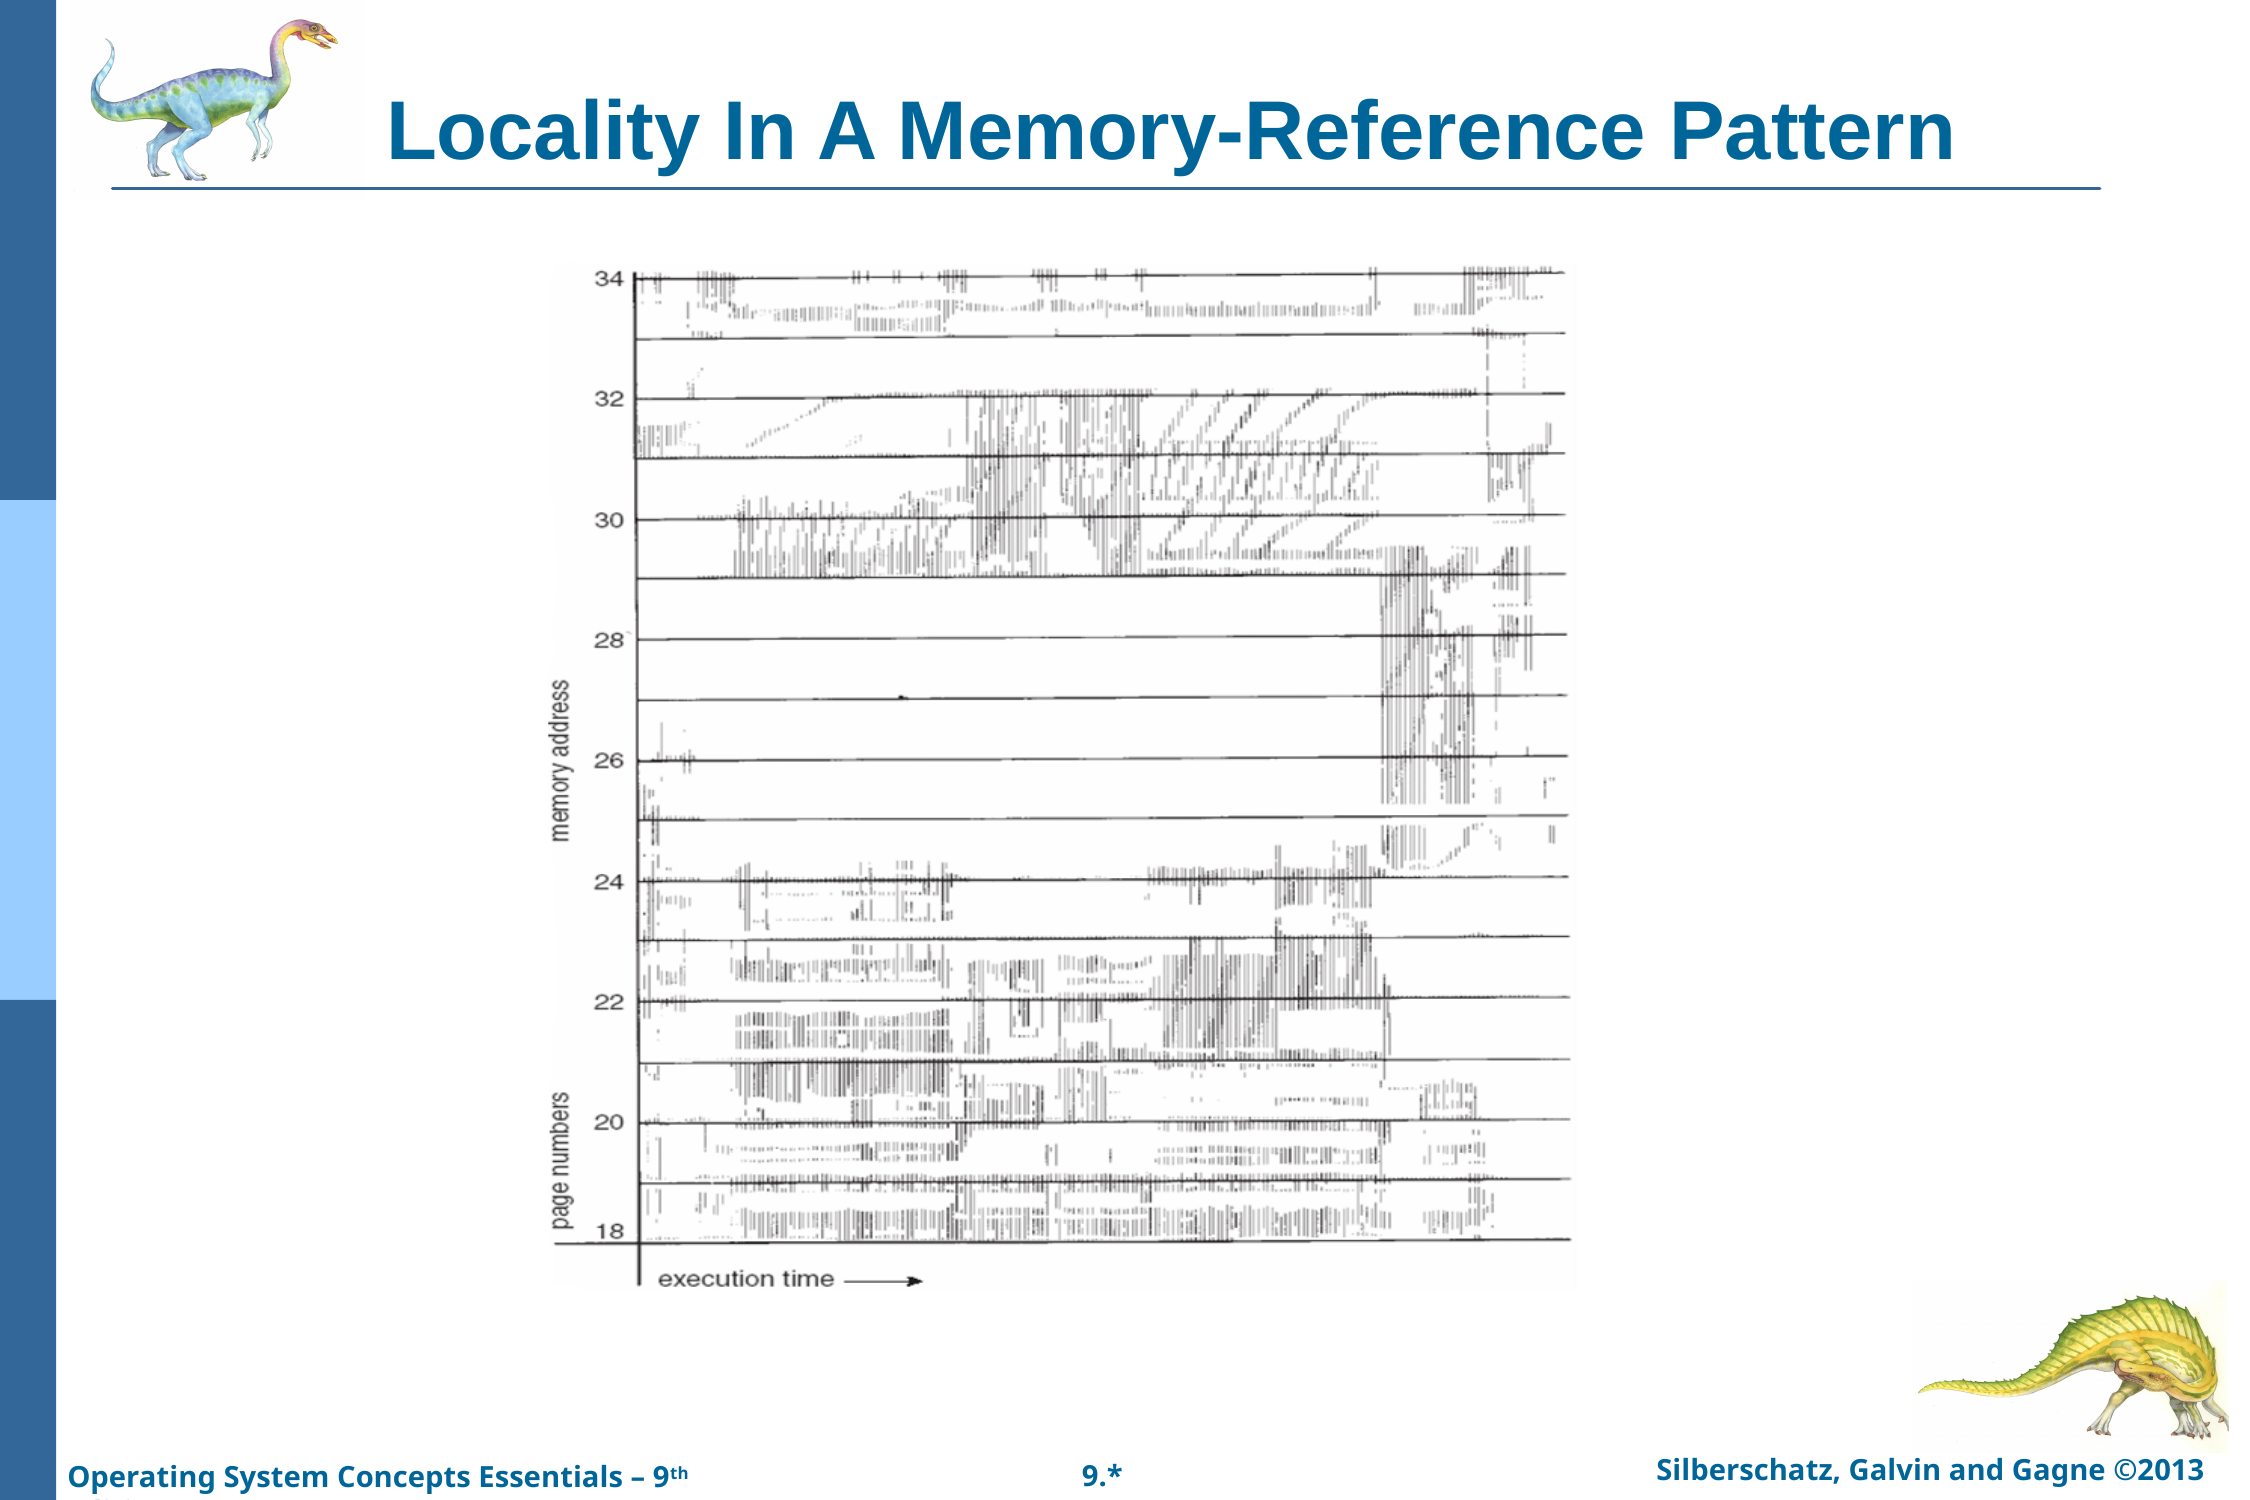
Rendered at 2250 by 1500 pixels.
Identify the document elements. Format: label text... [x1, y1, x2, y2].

picture [1913, 1279, 2229, 1453]
picture [547, 258, 1577, 1291]
picture [70, 0, 365, 199]
title Locality In A Memory-Reference Pattern [205, 60, 2138, 187]
